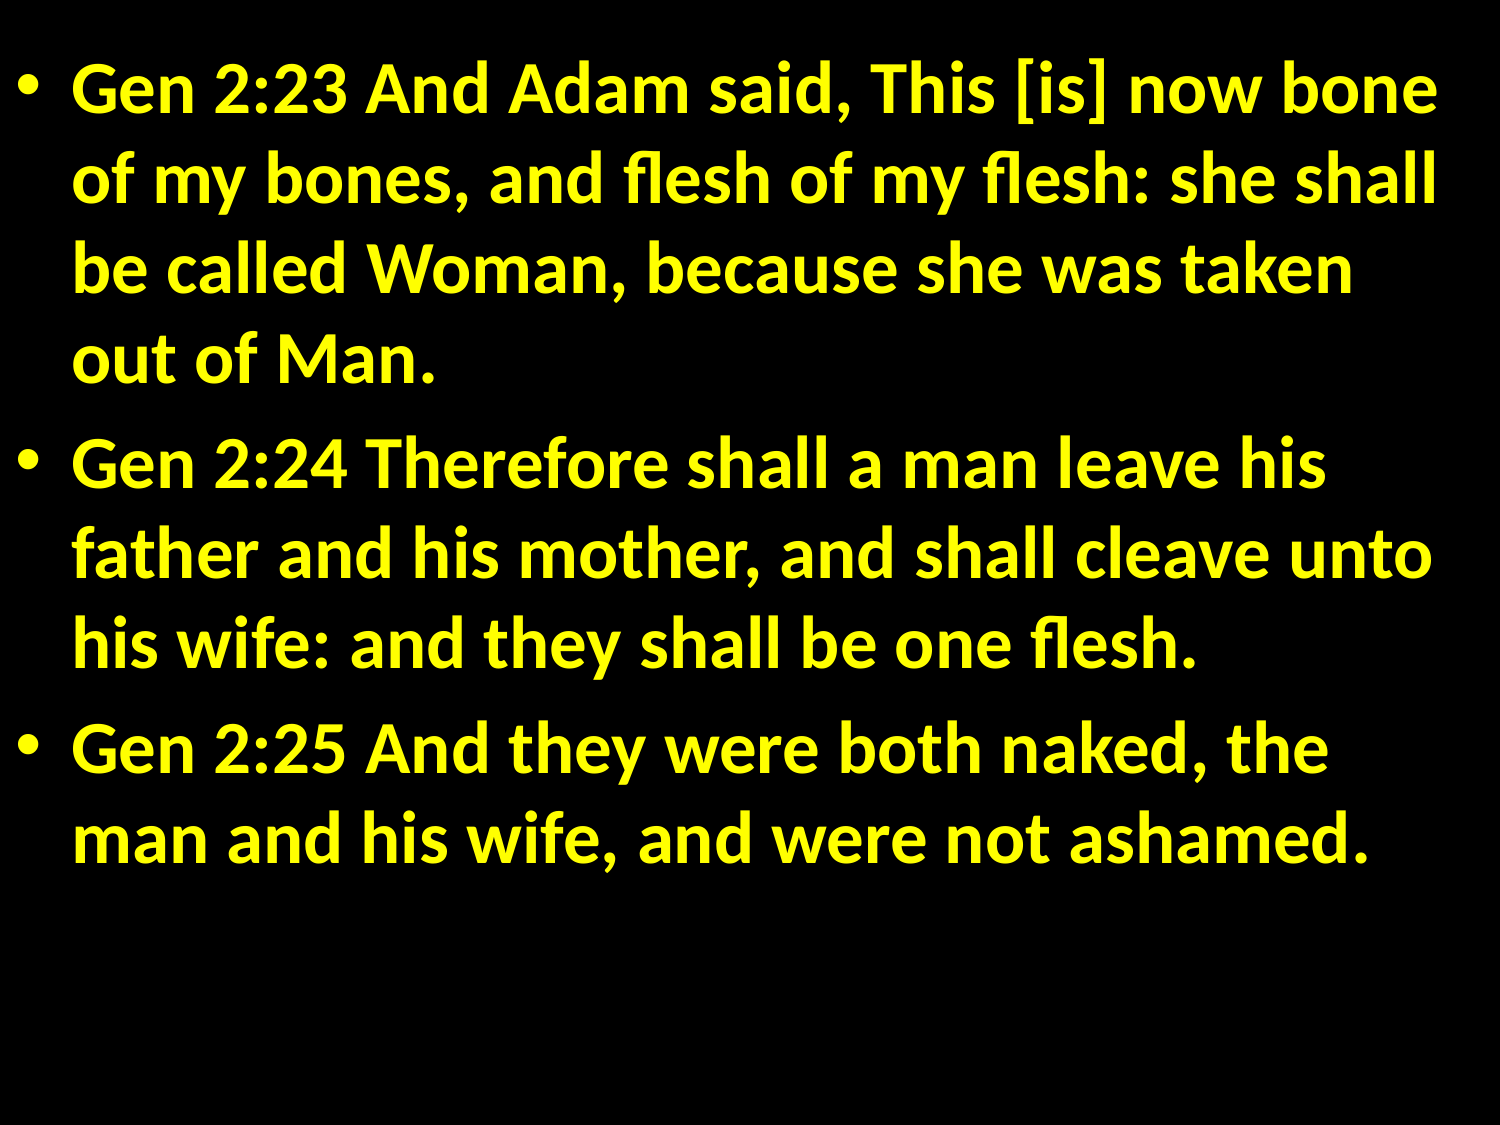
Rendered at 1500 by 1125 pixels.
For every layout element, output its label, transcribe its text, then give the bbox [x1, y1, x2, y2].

list Gen 2:23 And Adam said, This [is] now bone of my bones, and flesh of my flesh: she shall be called Woman, because she was taken out of Man. Gen 2:24 Therefore shall a man leave his father and his mother, and shall cleave unto his wife: and they shall be one flesh. Gen 2:25 And they were both naked, the man and his wife, and were not ashamed. [0, 30, 1459, 1083]
